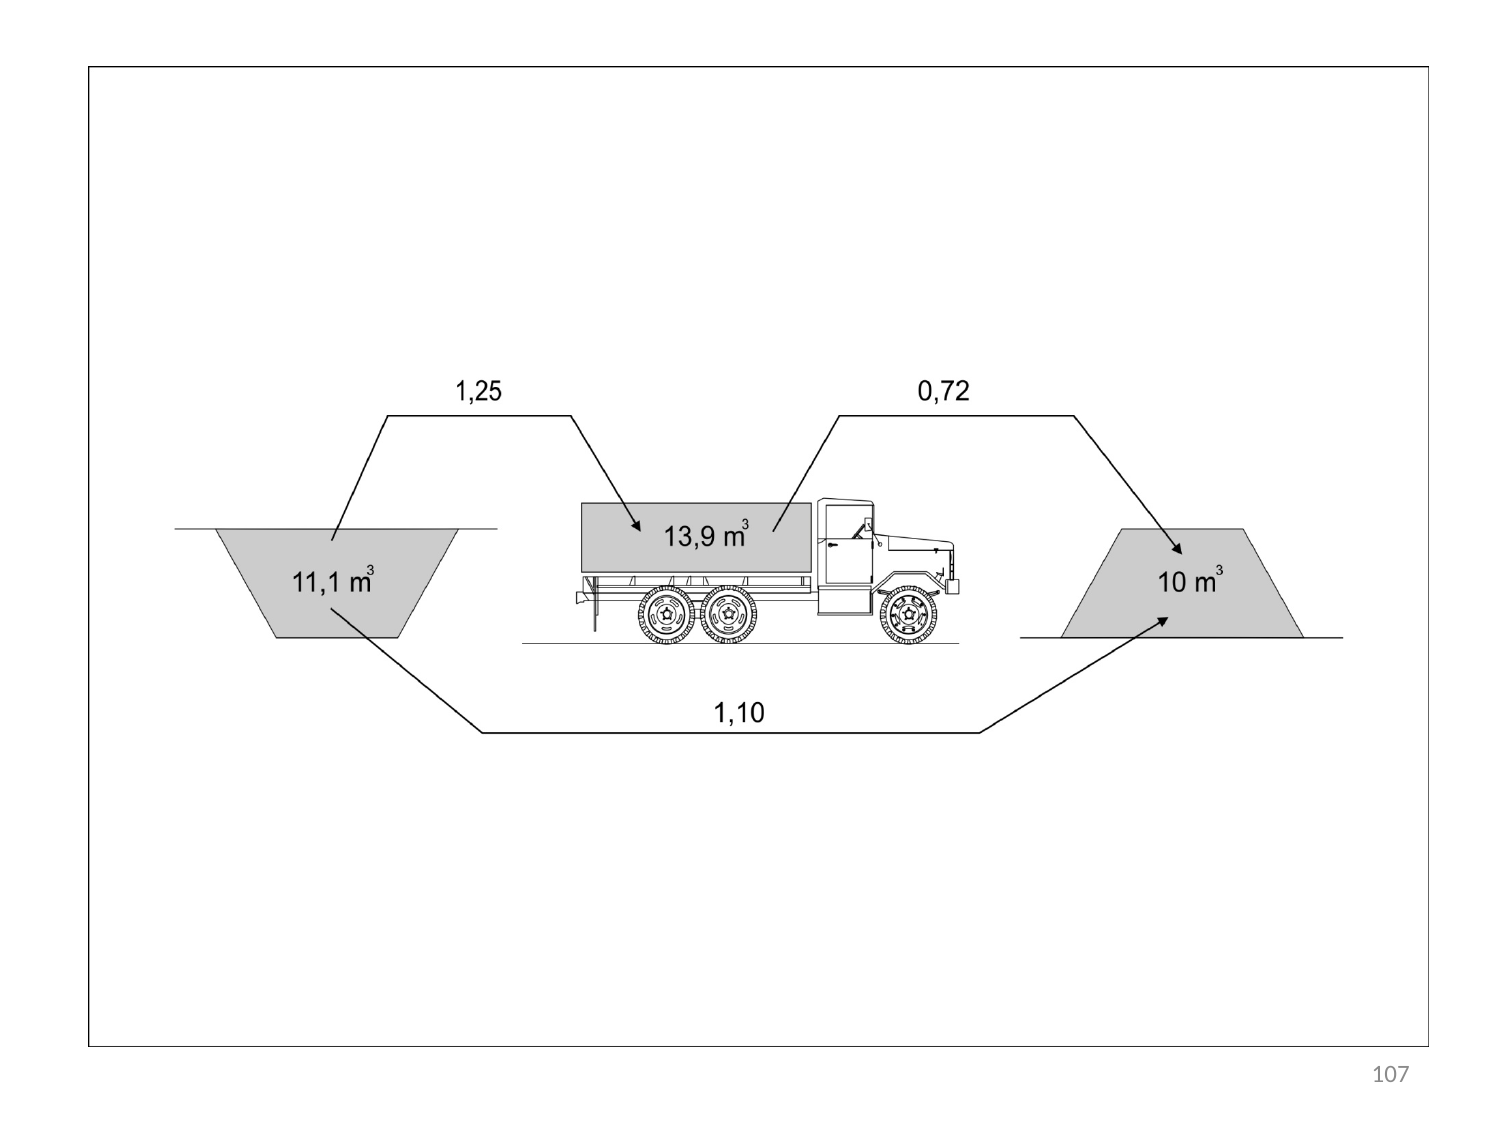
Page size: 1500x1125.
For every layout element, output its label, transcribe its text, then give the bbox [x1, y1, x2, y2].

slide_number 107 [1074, 1054, 1425, 1103]
picture [88, 66, 1429, 1047]
